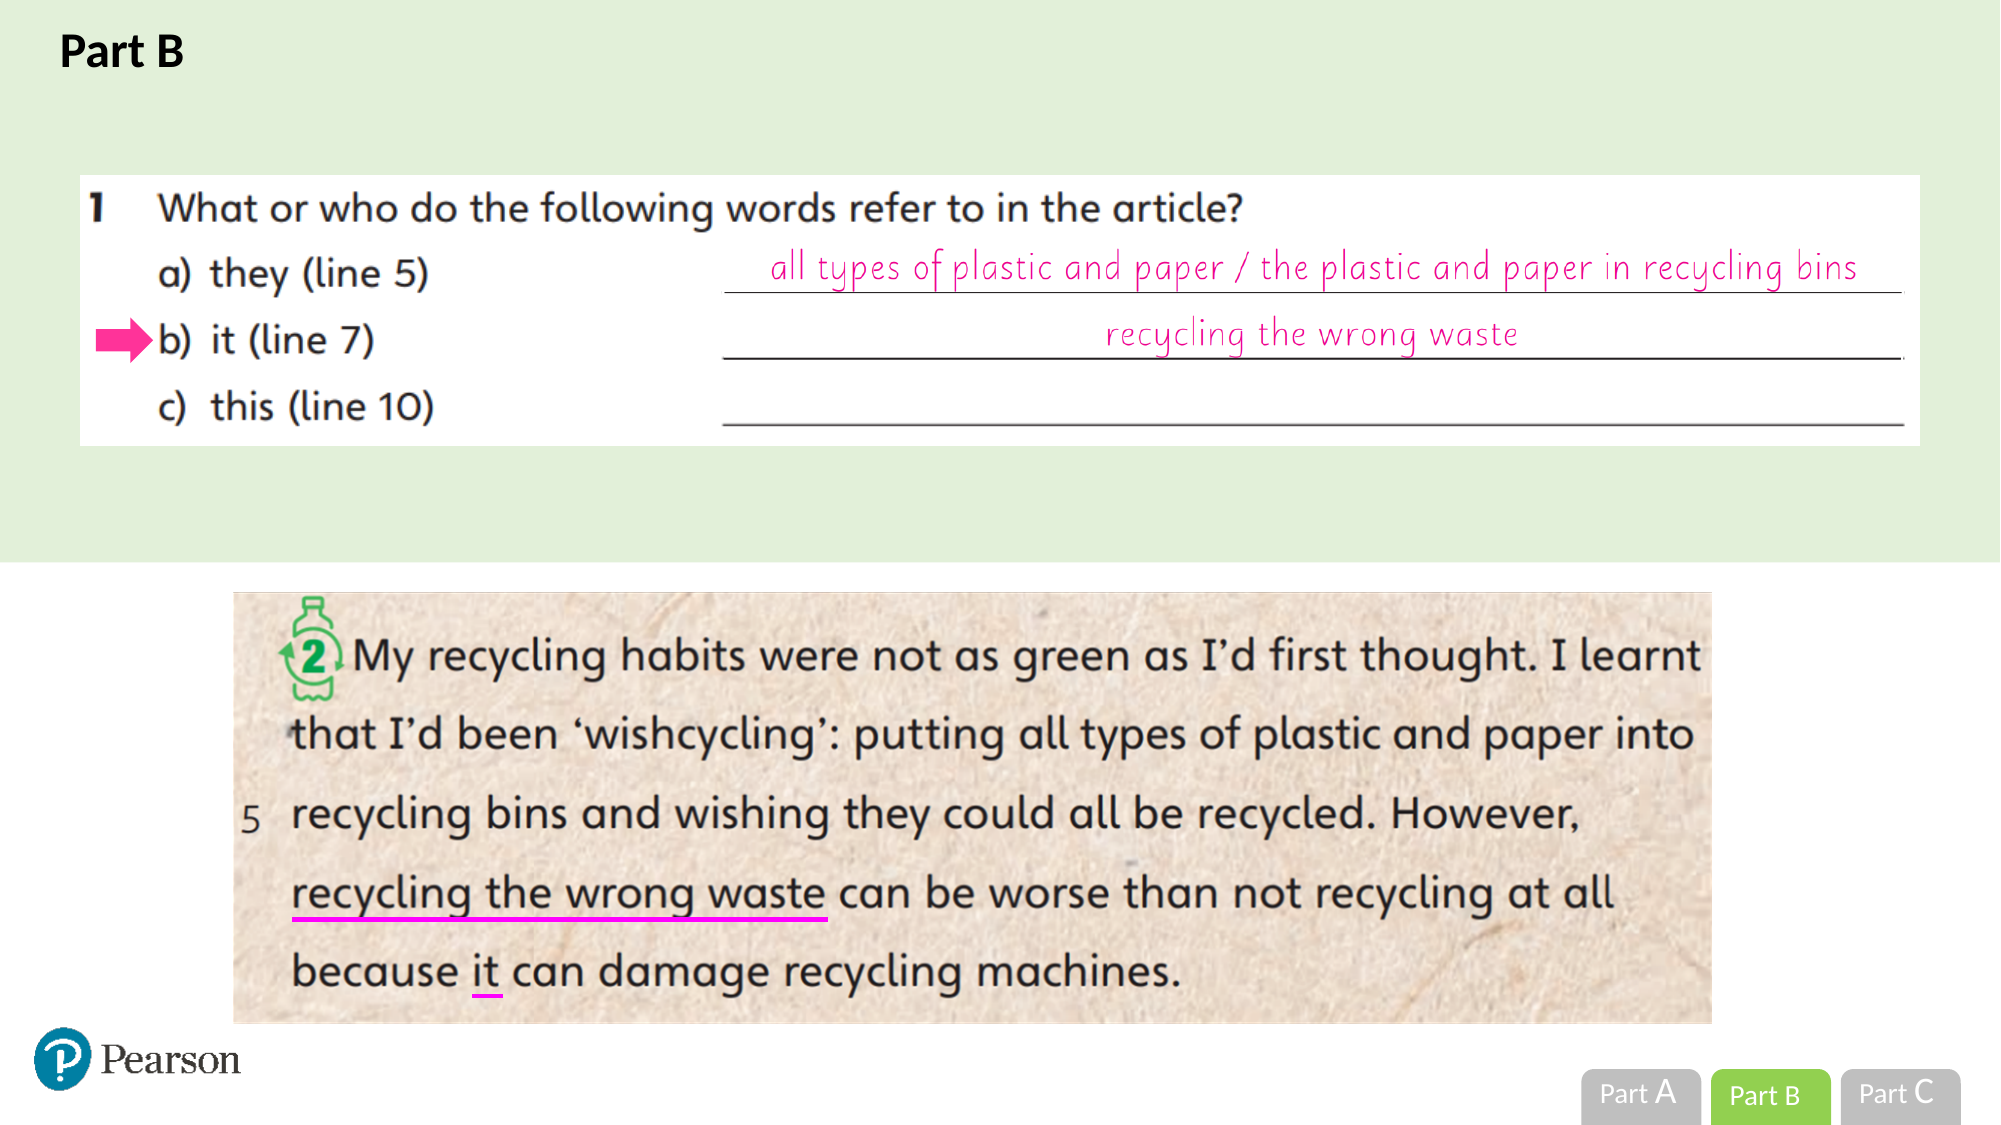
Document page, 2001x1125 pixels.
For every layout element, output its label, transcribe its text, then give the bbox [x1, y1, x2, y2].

text_box Part B [1709, 1067, 1833, 1125]
text_box [0, 0, 2000, 563]
picture [6, 592, 1712, 1119]
text_box Part C [1839, 1067, 1963, 1125]
text_box Part B [45, 10, 326, 85]
picture [80, 175, 1920, 446]
text_box Part A [1579, 1067, 1703, 1125]
